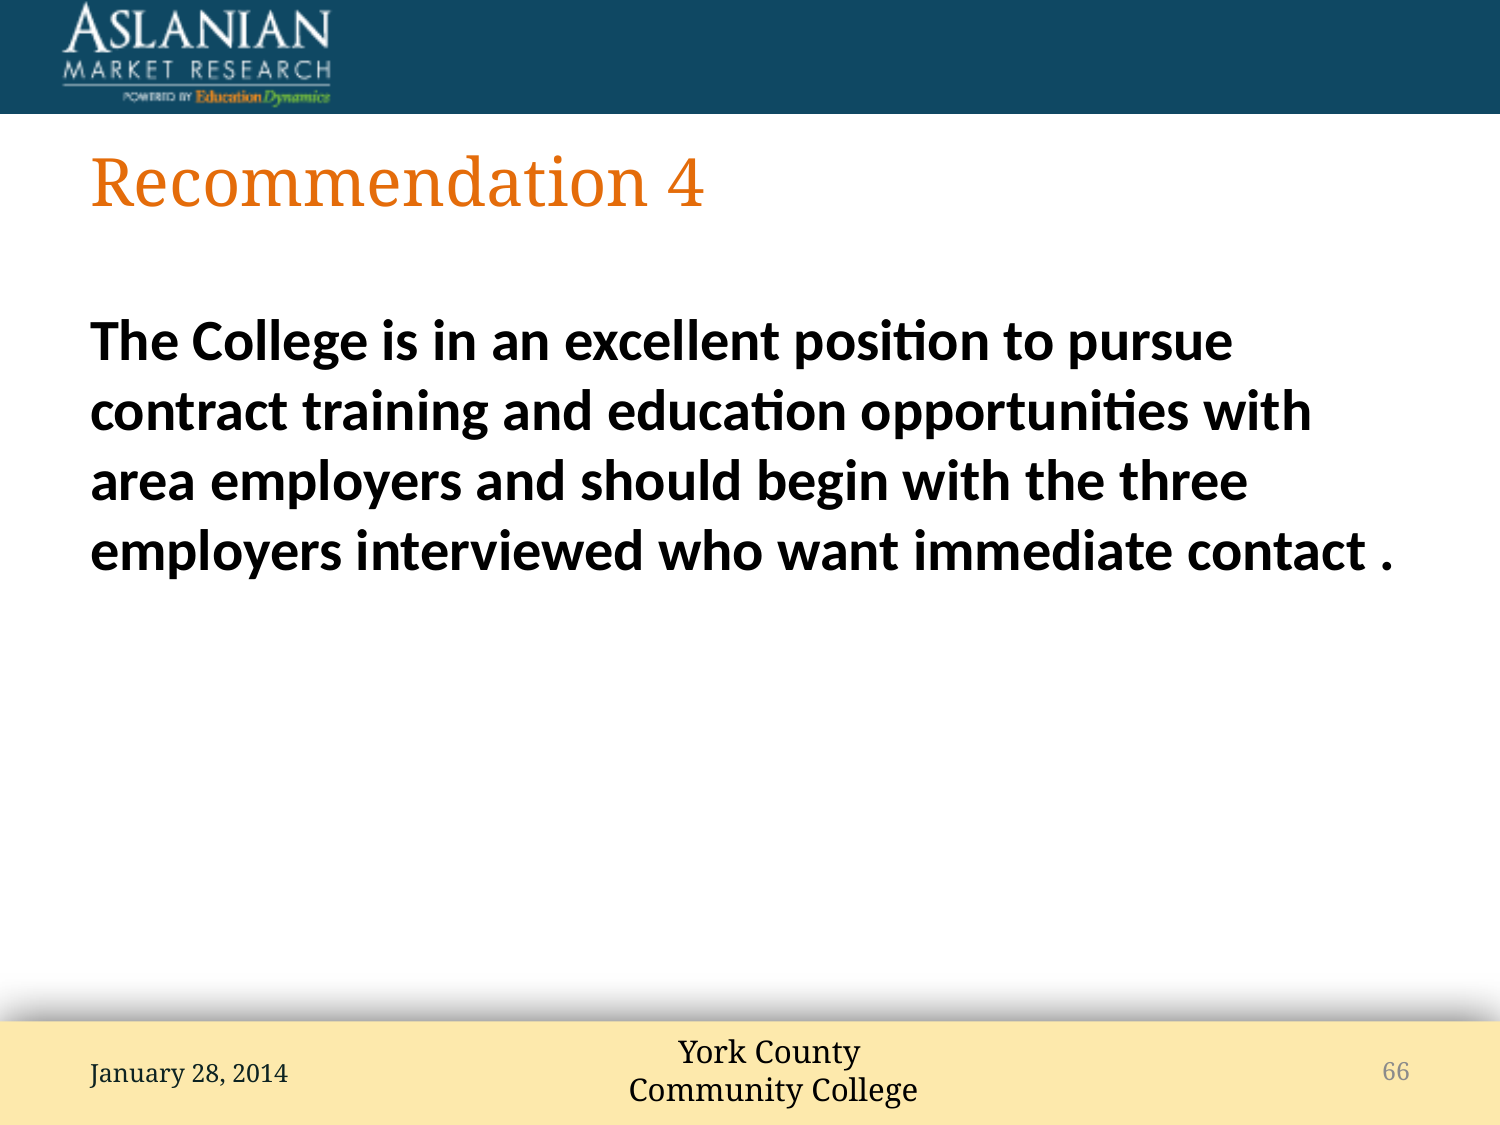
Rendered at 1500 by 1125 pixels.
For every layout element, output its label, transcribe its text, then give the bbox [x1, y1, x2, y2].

slide_number 66 [1074, 1042, 1425, 1103]
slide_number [75, 1042, 450, 1103]
title Recommendation 4 [75, 123, 1425, 237]
picture [0, 0, 1500, 114]
list The College is in an excellent position to pursue contract training and education opportunities with area employers and should begin with the three employers interviewed who want immediate contact . [75, 294, 1425, 1005]
